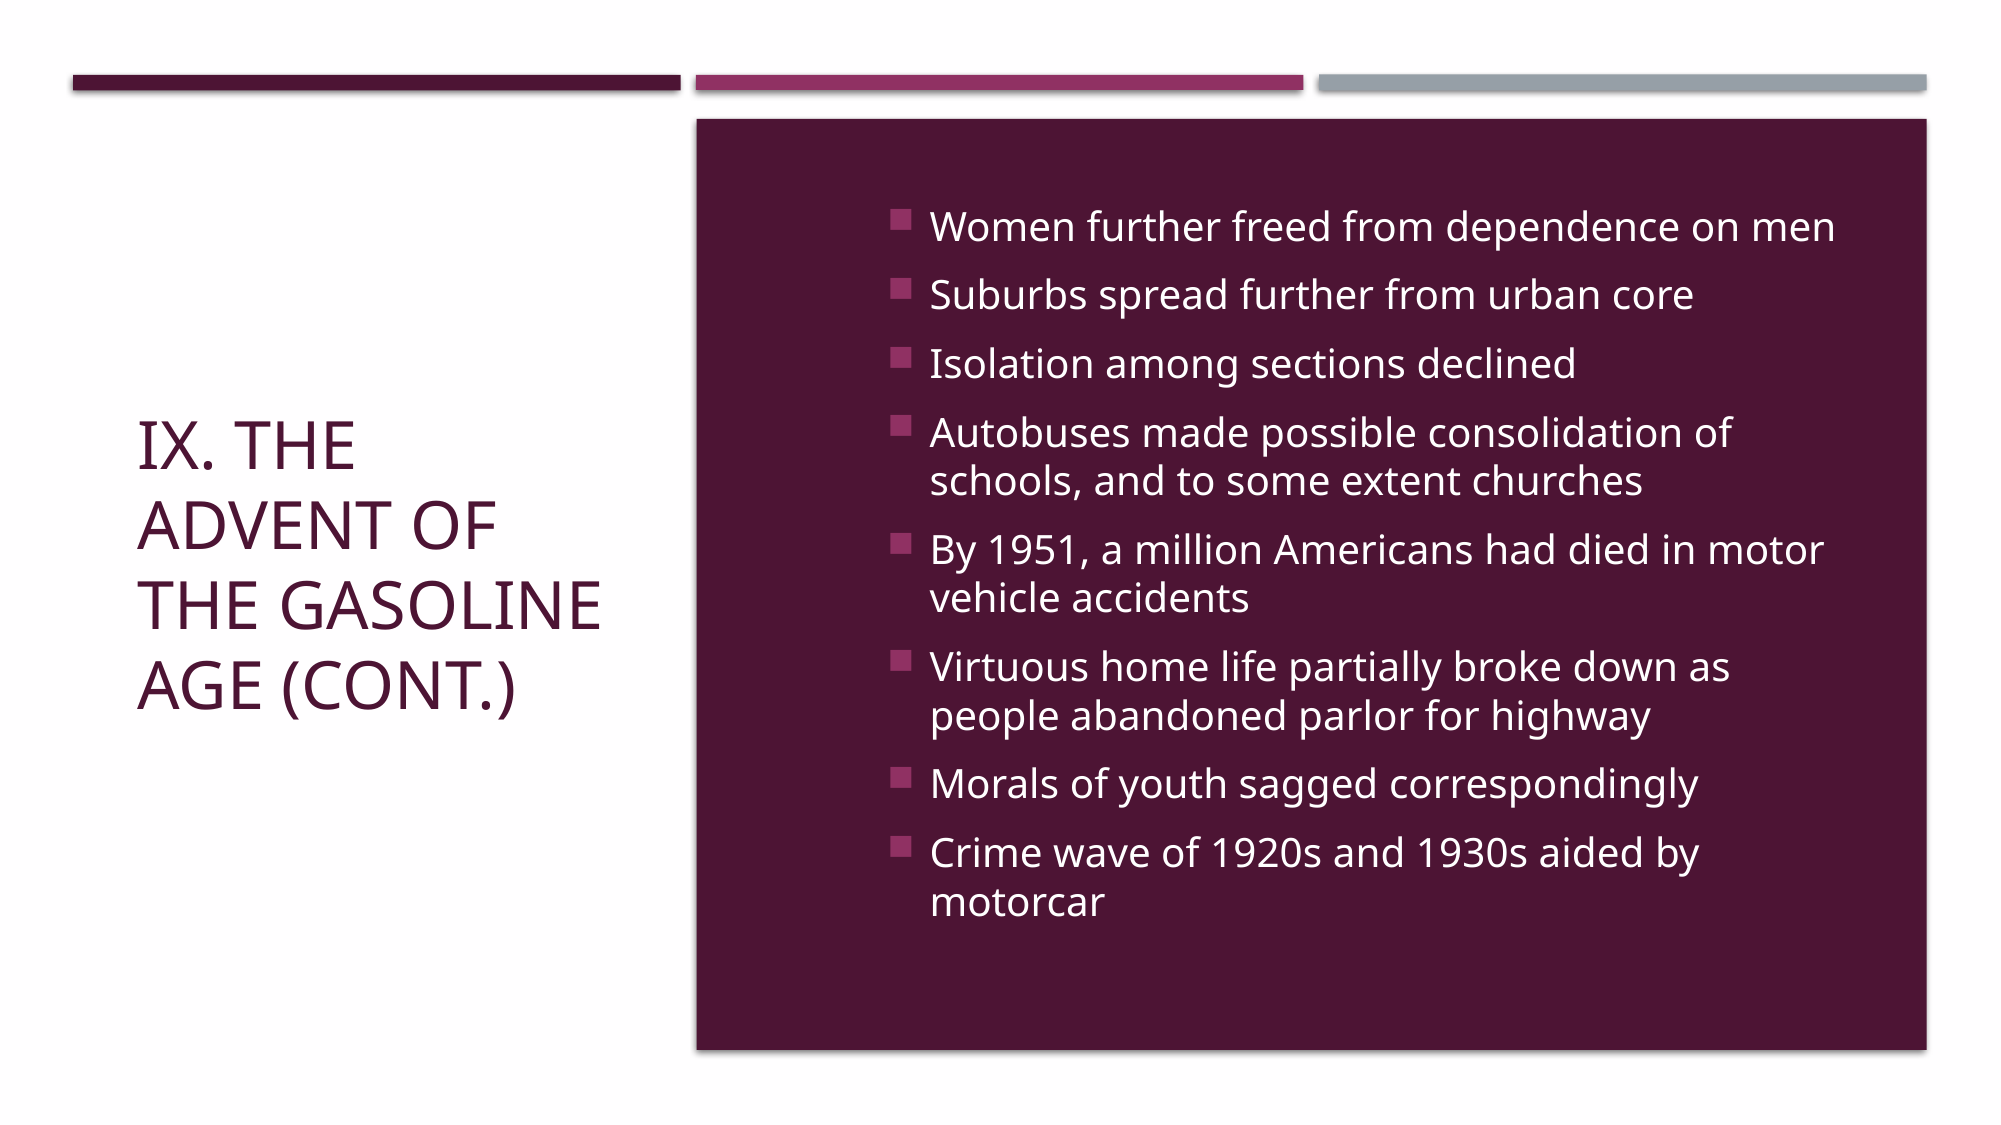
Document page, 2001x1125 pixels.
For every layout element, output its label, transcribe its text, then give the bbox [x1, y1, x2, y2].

text_box [695, 74, 1304, 91]
list Women further freed from dependence on men Suburbs spread further from urban core Isolation among sections declined Autobuses made possible consolidation of schools, and to some extent churches By 1951, a million Americans had died in motor vehicle accidents Virtuous home life partially broke down as people abandoned parlor for highway Morals of youth sagged correspondingly Crime wave of 1920s and 1930s aided by motorcar [771, 176, 1854, 949]
text_box [696, 118, 1928, 1051]
text_box [1318, 73, 1928, 92]
text_box [72, 74, 682, 92]
title IX. The Advent of the Gasoline Age (cont.) [122, 176, 624, 949]
text_box [0, 0, 2000, 1125]
